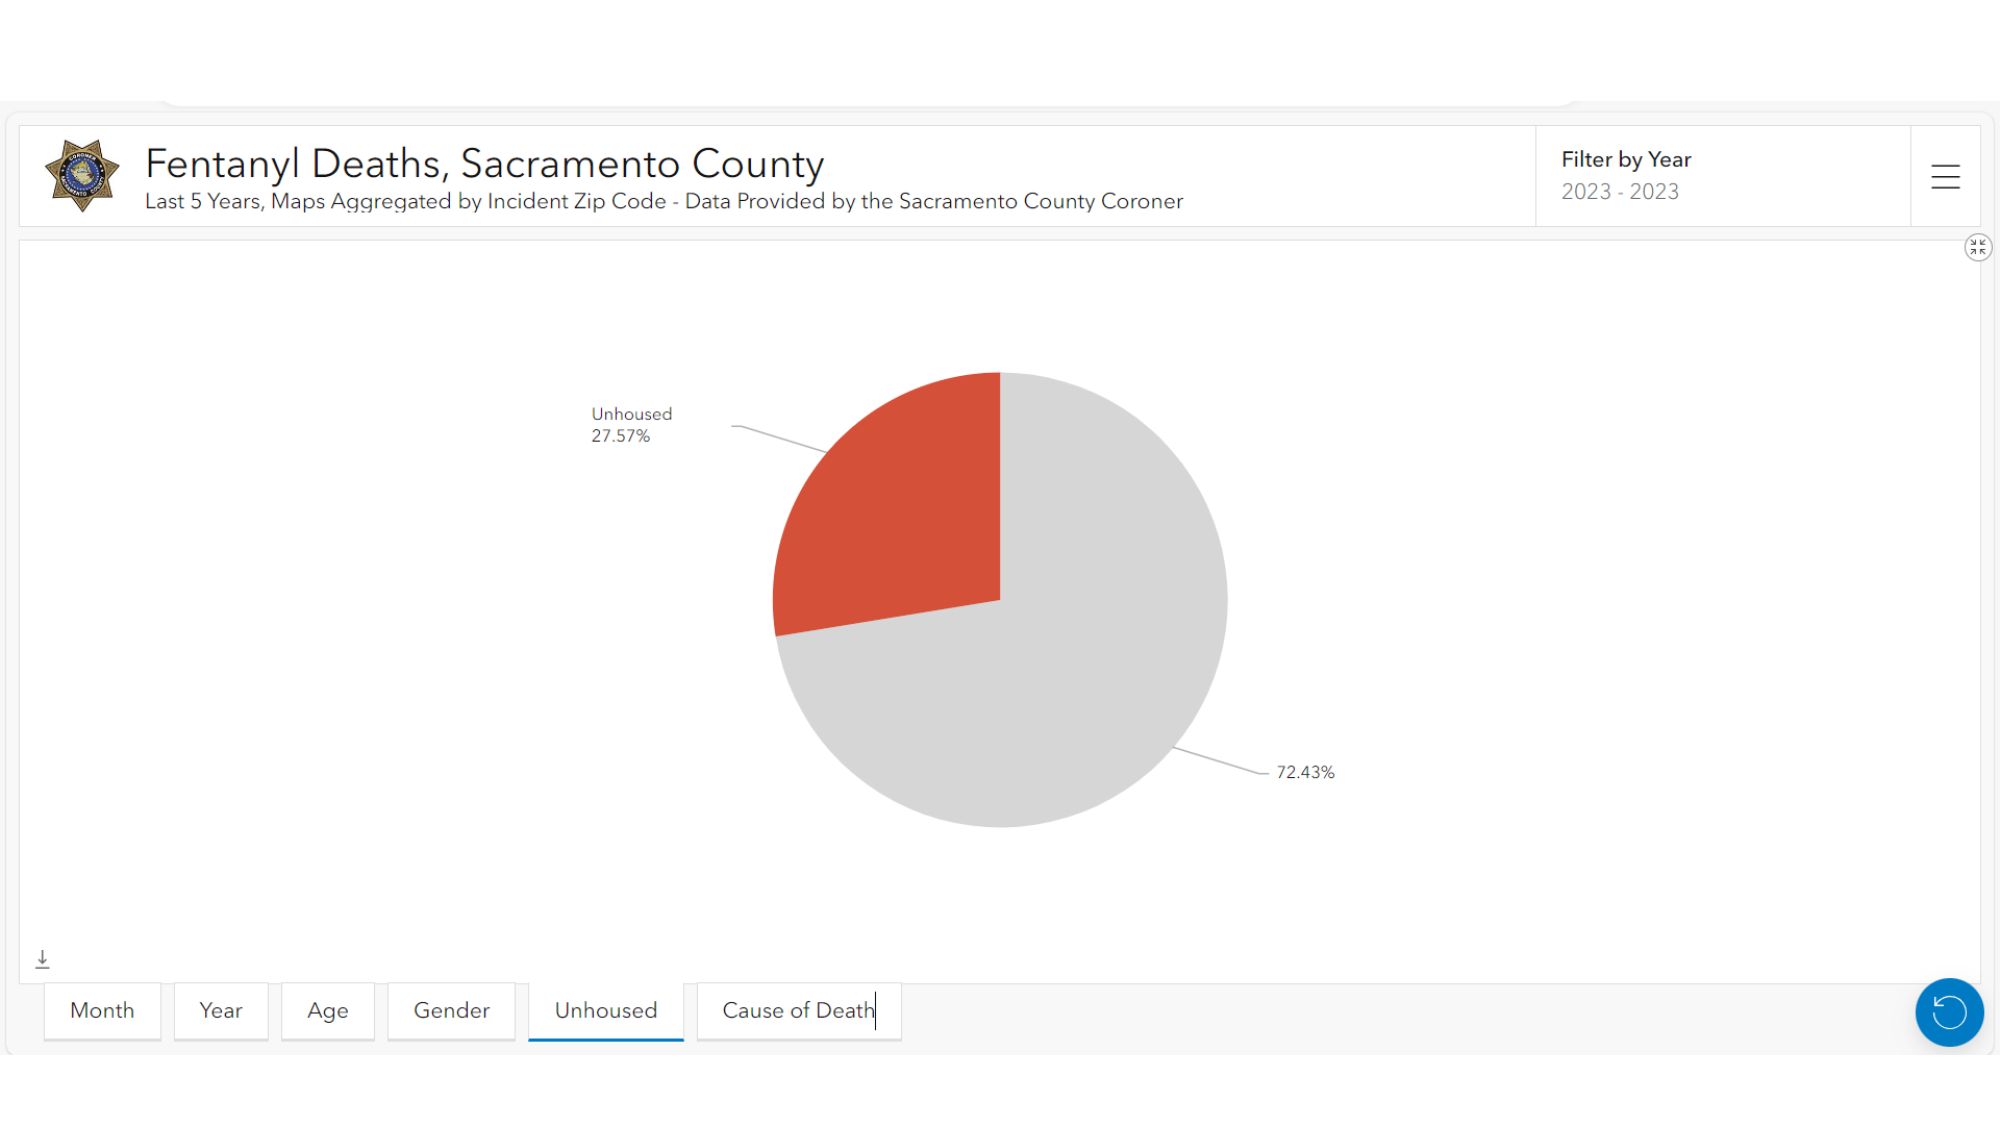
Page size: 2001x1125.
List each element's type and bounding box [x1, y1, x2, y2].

picture [0, 101, 2000, 1055]
